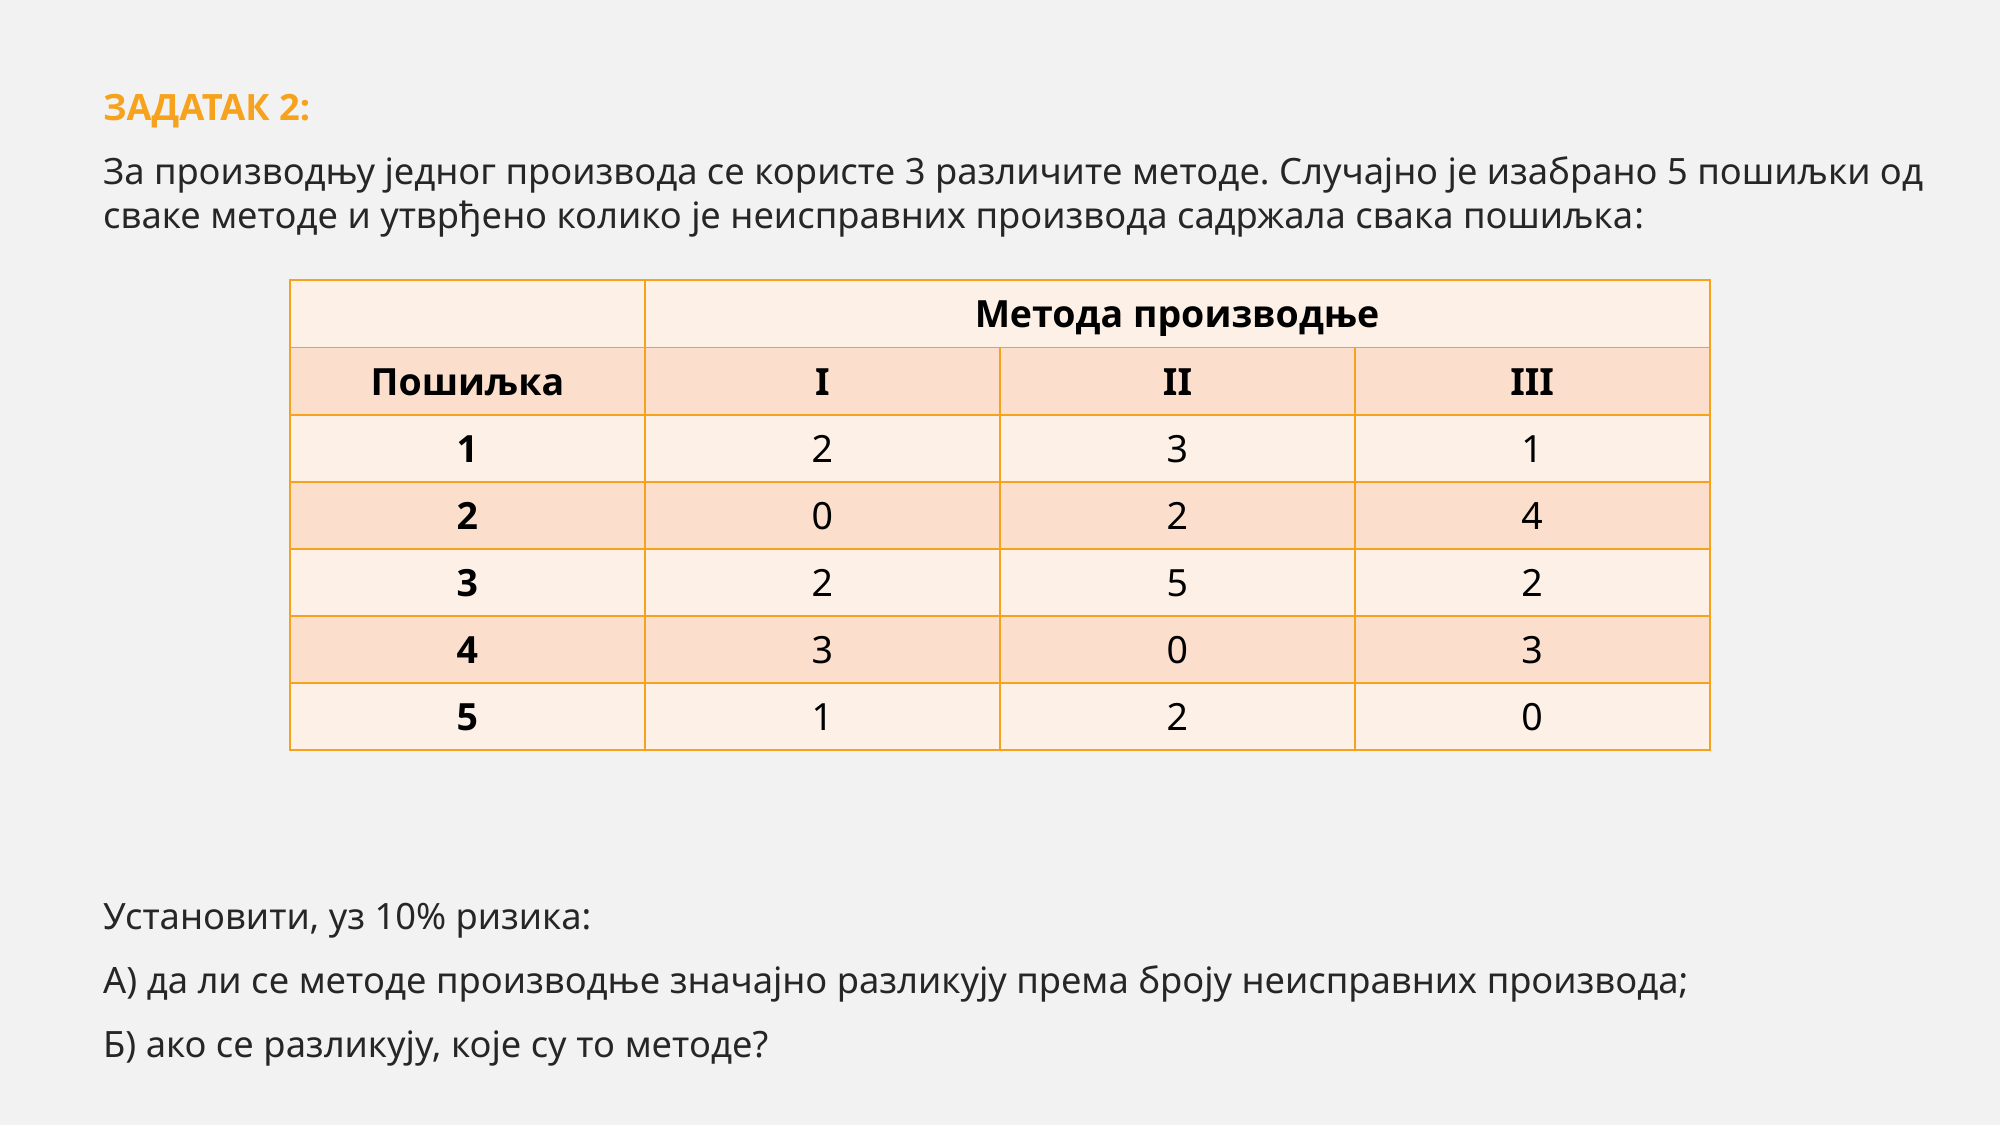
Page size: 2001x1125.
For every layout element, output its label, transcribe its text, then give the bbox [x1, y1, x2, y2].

table_cell 5 [1001, 550, 1354, 615]
list ЗАДАТАК 2: За производњу једног производа се користе 3 различите методе. Случајно је изабрано 5 пошиљки од сваке методе и утврђено колико је неисправних производа садржала свака пошиљка: Установити, уз 10% ризика: А) да ли се методе производње значајно разликују према броју неисправних производа; Б) ако се разликују, које су то методе? [88, 76, 1972, 1077]
table_cell 2 [1356, 550, 1709, 615]
table_cell 2 [646, 550, 999, 615]
table_cell 3 [1001, 416, 1354, 481]
table_cell 3 [1356, 617, 1709, 682]
table_cell 3 [646, 617, 999, 682]
table_cell 1 [646, 684, 999, 749]
table_cell 0 [1356, 684, 1709, 749]
table_cell 2 [291, 483, 644, 548]
table_cell 2 [1001, 483, 1354, 548]
table_cell III [1356, 348, 1709, 414]
table_cell 1 [291, 416, 644, 481]
table_cell II [1001, 348, 1354, 414]
table_cell 4 [1356, 483, 1709, 548]
table_cell 2 [646, 416, 999, 481]
table_cell 0 [1001, 617, 1354, 682]
table_header [291, 281, 644, 347]
table_cell Пошиљка [291, 348, 644, 414]
table_cell 0 [646, 483, 999, 548]
table_cell I [646, 348, 999, 414]
table_cell 4 [291, 617, 644, 682]
table_header Метода производње [646, 281, 1709, 347]
table_cell 1 [1356, 416, 1709, 481]
table_cell 2 [1001, 684, 1354, 749]
table_cell 5 [291, 684, 644, 749]
table_cell 3 [291, 550, 644, 615]
